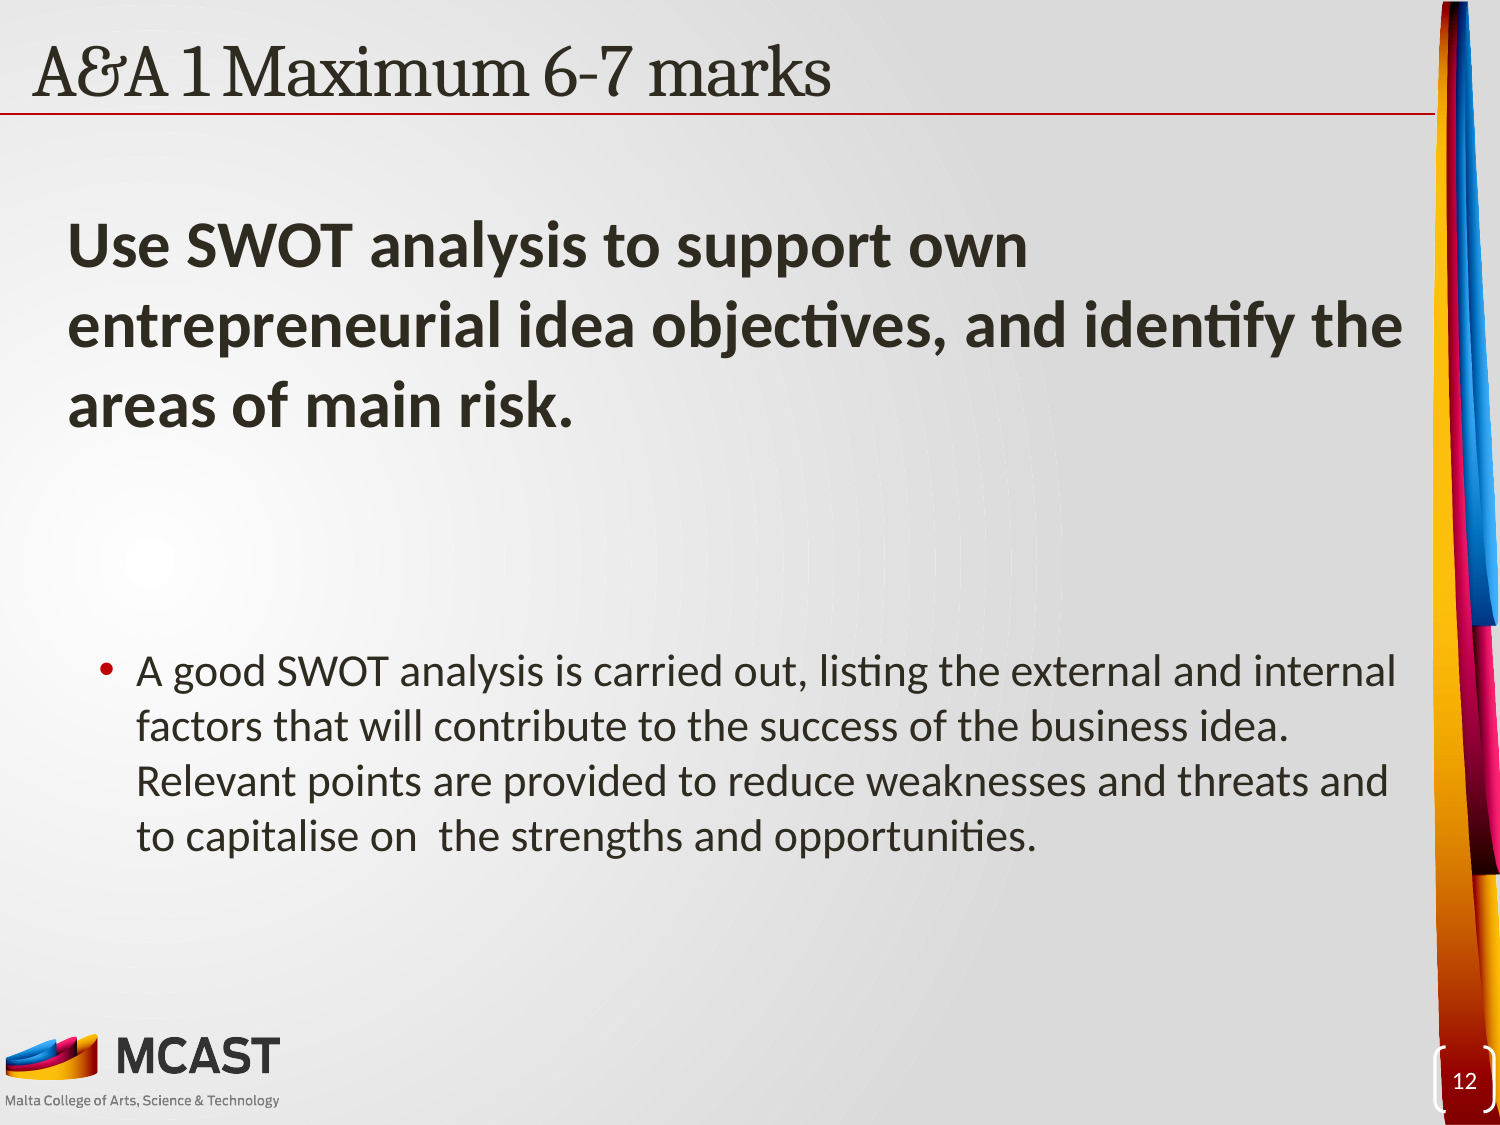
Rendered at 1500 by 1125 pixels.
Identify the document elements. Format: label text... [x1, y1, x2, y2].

list A good SWOT analysis is carried out, listing the external and internal factors that will contribute to the success of the business idea. Relevant points are provided to reduce weaknesses and threats and to capitalise on the strengths and opportunities. [64, 633, 1424, 1071]
text_box Use SWOT analysis to support own entrepreneurial idea objectives, and identify the areas of main risk. [53, 121, 1436, 449]
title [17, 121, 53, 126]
title A&A 1 Maximum 6-7 marks [17, 7, 1325, 106]
picture [5, 1034, 280, 1108]
slide_number 12 [1433, 1045, 1496, 1114]
picture [1419, 5, 1500, 1125]
